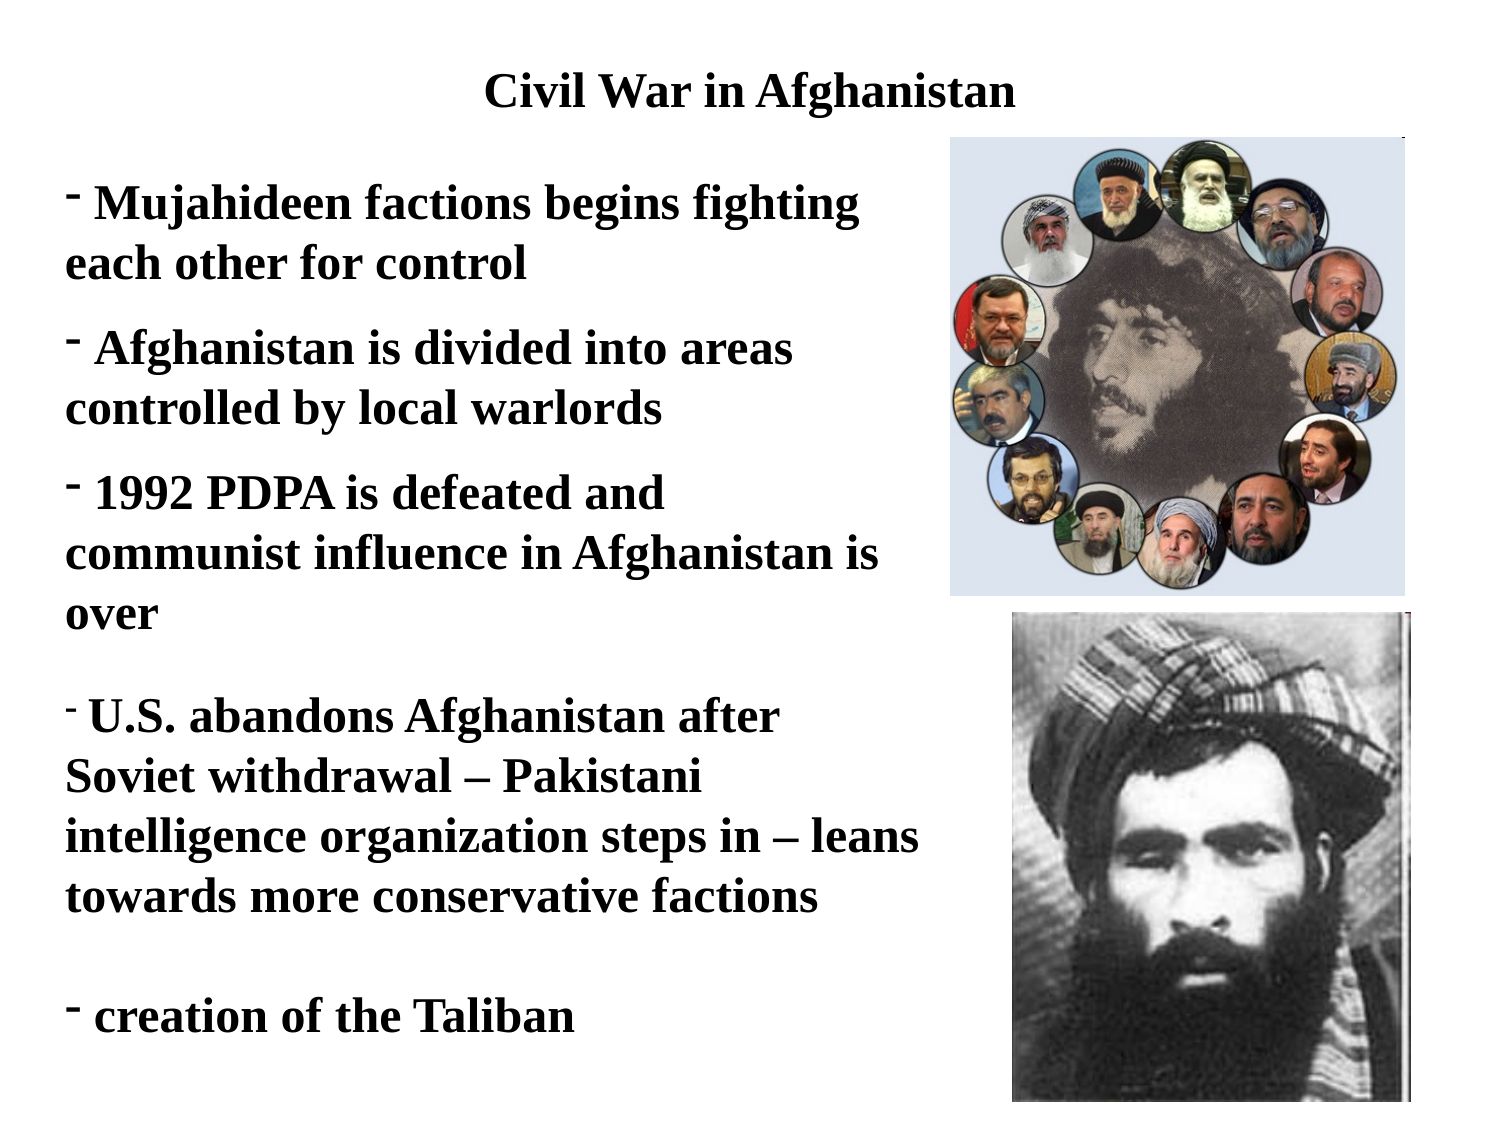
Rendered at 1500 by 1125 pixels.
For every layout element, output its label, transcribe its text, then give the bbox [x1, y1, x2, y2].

text_box Civil War in Afghanistan [224, 49, 1275, 125]
picture [1012, 612, 1411, 1102]
text_box Mujahideen factions begins fighting each other for control Afghanistan is divided into areas controlled by local warlords 1992 PDPA is defeated and communist influence in Afghanistan is over [50, 162, 900, 648]
picture [949, 137, 1405, 596]
text_box U.S. abandons Afghanistan after Soviet withdrawal – Pakistani intelligence organization steps in – leans towards more conservative factions creation of the Taliban [49, 674, 938, 1050]
